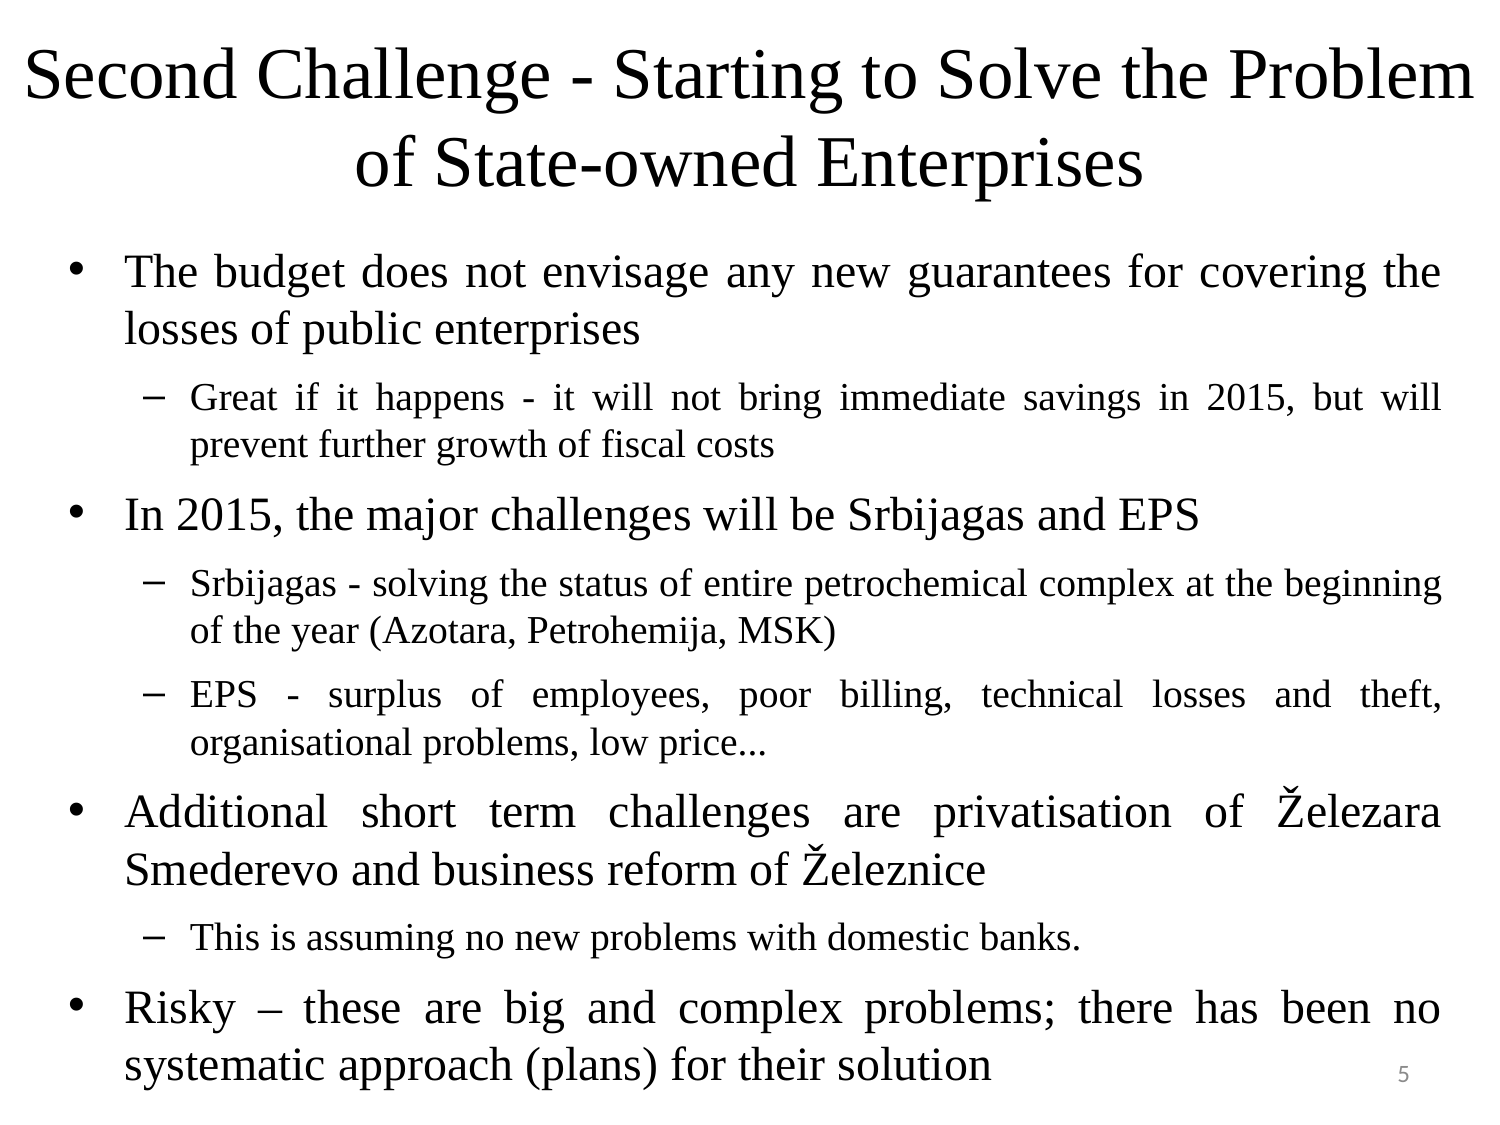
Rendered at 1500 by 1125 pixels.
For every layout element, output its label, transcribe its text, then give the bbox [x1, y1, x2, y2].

slide_number 5 [1074, 1042, 1425, 1103]
title Second Challenge - Starting to Solve the Problem of State-owned Enterprises [0, 30, 1500, 197]
list The budget does not envisage any new guarantees for covering the losses of public enterprises Great if it happens - it will not bring immediate savings in 2015, but will prevent further growth of fiscal costs In 2015, the major challenges will be Srbijagas and EPS Srbijagas - solving the status of entire petrochemical complex at the beginning of the year (Azotara, Petrohemija, MSK) EPS - surplus of employees, poor billing, technical losses and theft, organisational problems, low price... Additional short term challenges are privatisation of Železara Smederevo and business reform of Železnice This is assuming no new problems with domestic banks. Risky – these are big and complex problems; there has been no systematic approach (plans) for their solution [53, 231, 1459, 1094]
